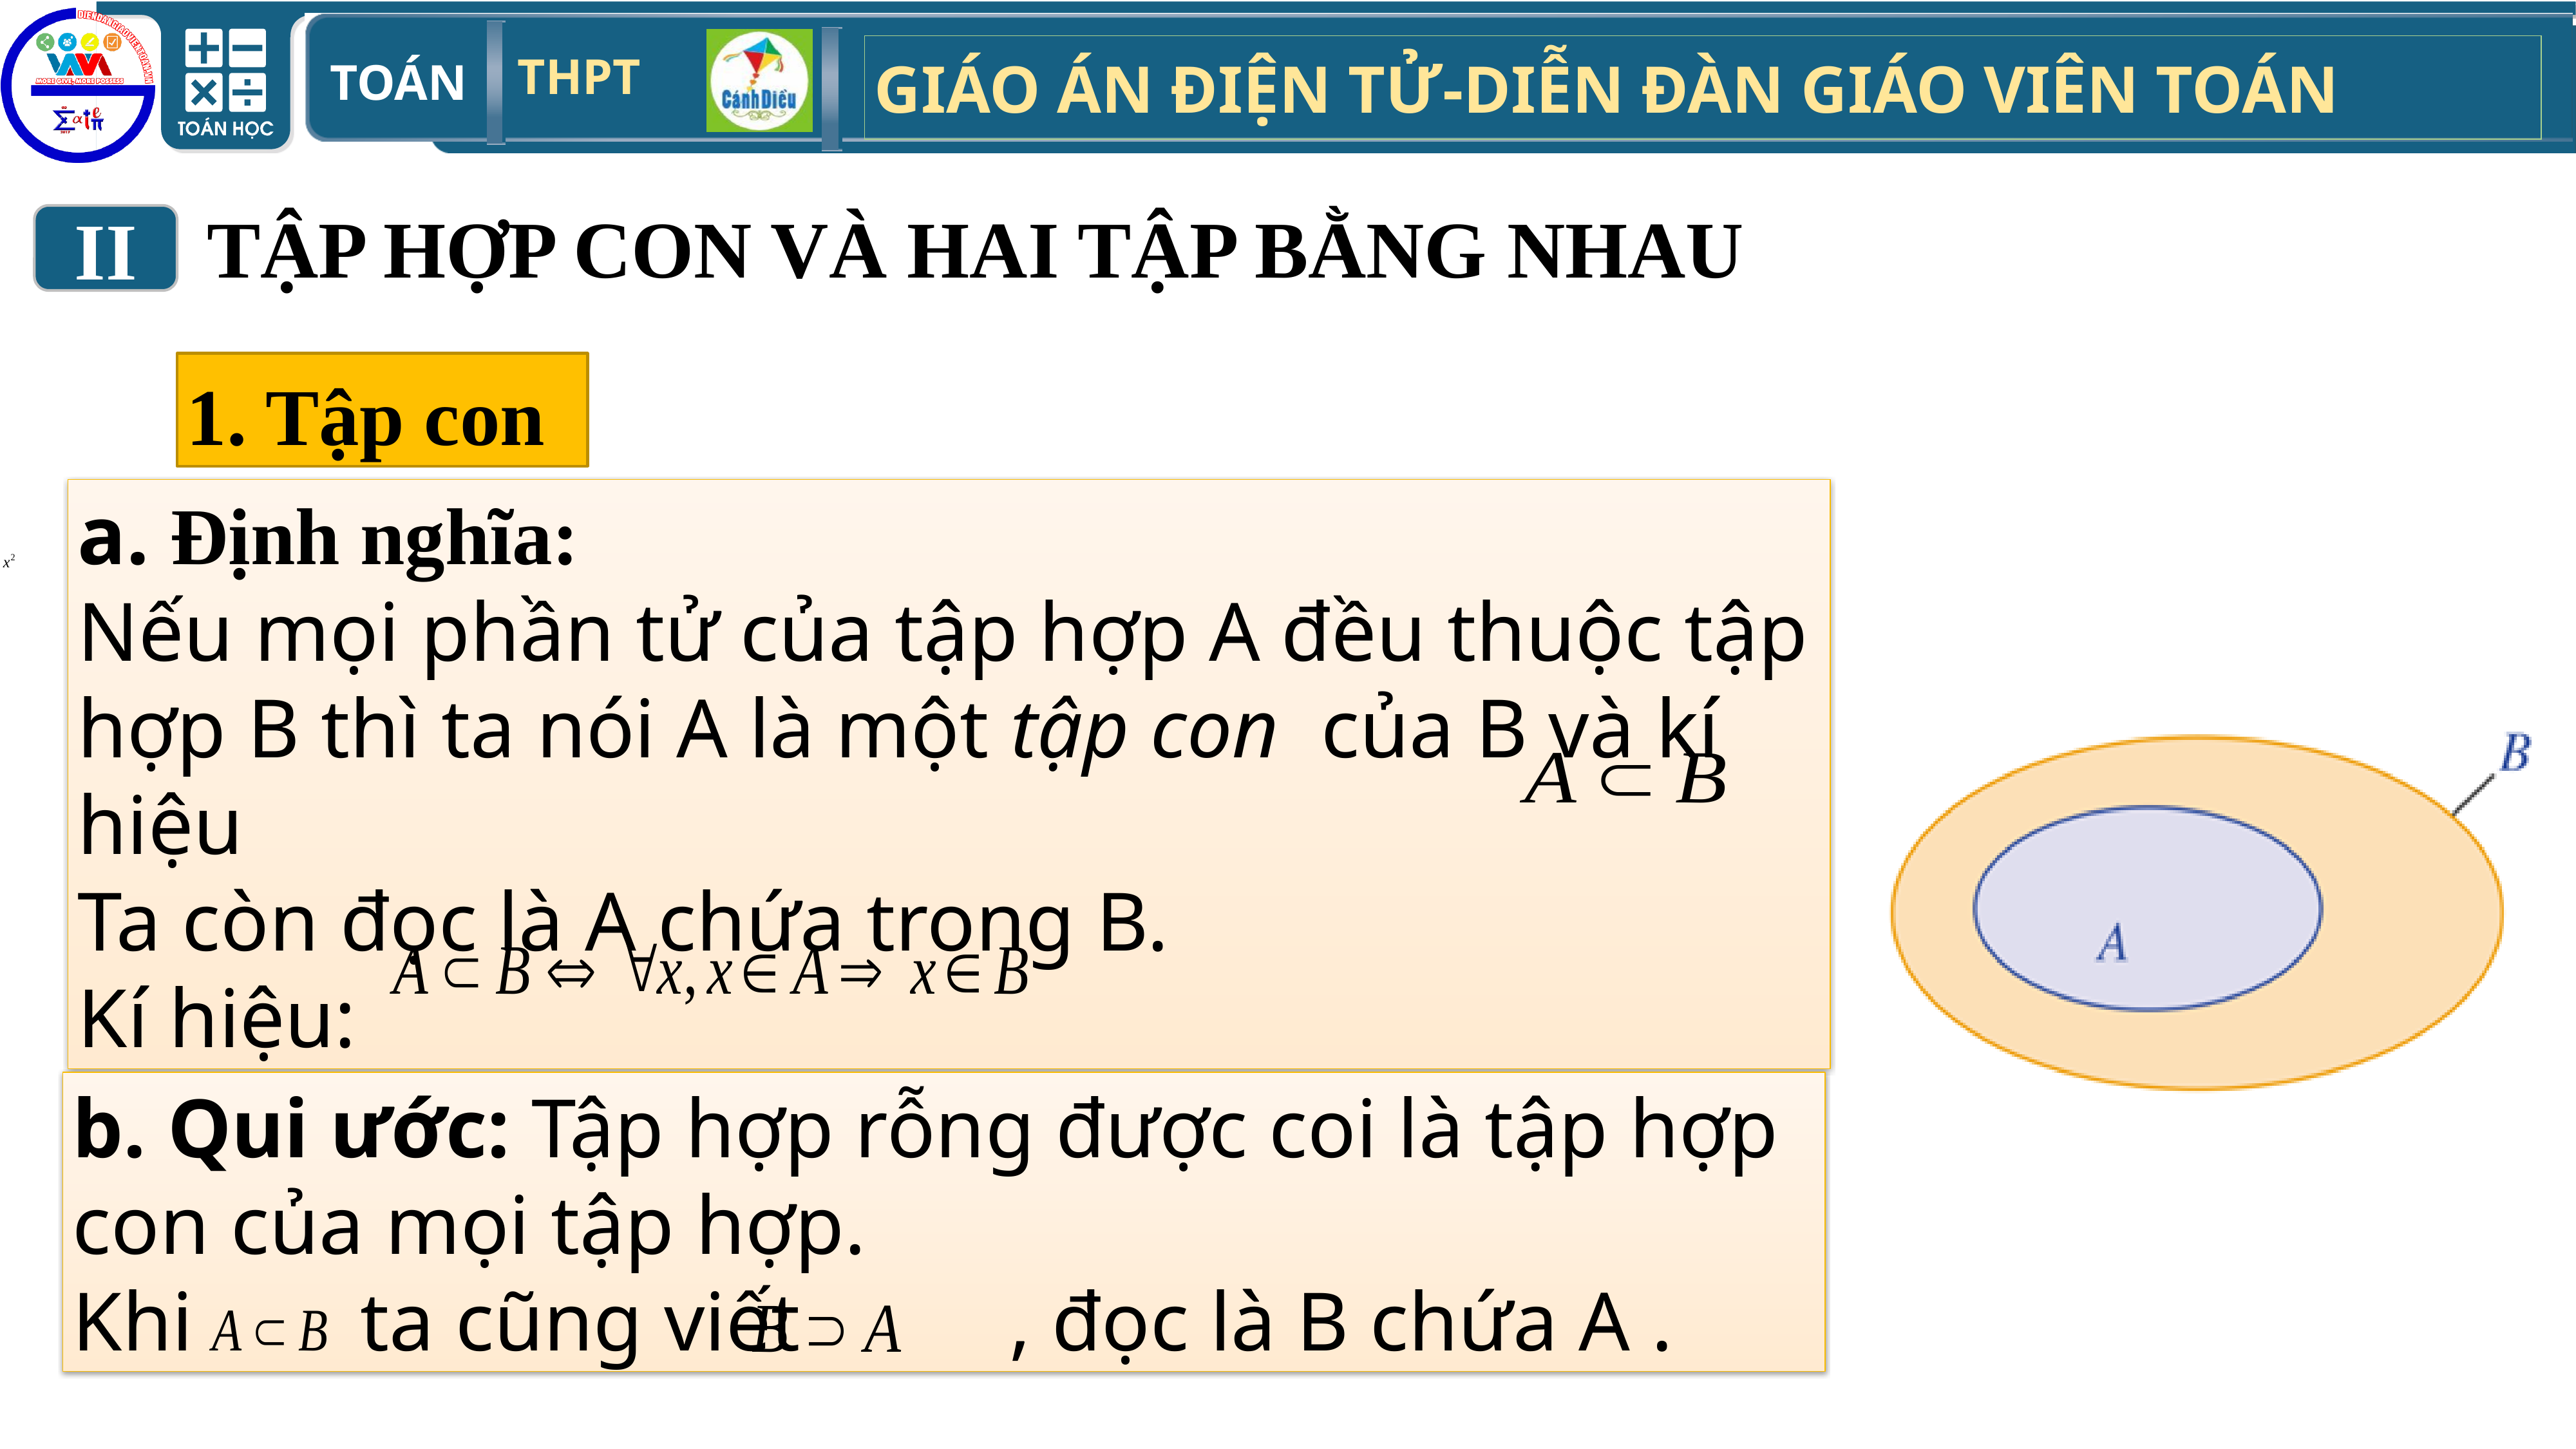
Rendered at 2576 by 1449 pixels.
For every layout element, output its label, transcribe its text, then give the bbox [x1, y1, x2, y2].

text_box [379, 928, 1039, 1023]
picture [1859, 627, 2576, 1110]
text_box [0, 549, 19, 572]
text_box [0, 21, 20, 129]
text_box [1168, 683, 1408, 765]
text_box [33, 204, 64, 292]
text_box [1505, 733, 1746, 815]
picture [1, 8, 2576, 163]
text_box II [64, 194, 147, 301]
text_box TẬP HỢP CON VÀ HAI TẬP BẰNG NHAU [177, 193, 2003, 299]
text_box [740, 1287, 911, 1364]
text_box 1. Tập con [176, 352, 589, 468]
text_box b. Qui ước: Tập hợp rỗng được coi là tập hợp con của mọi tập hợp. Khi ta cũng viết , đọc là B chứa A . [62, 1072, 1826, 1372]
text_box a. Định nghĩa: Nếu mọi phần tử của tập hợp A đều thuộc tập hợp B thì ta nói A là một tập con của B và kí hiệu Ta còn đọc là A chứa trong B. Kí hiệu: [68, 479, 1831, 1069]
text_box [201, 1294, 339, 1361]
text_box [147, 204, 177, 292]
